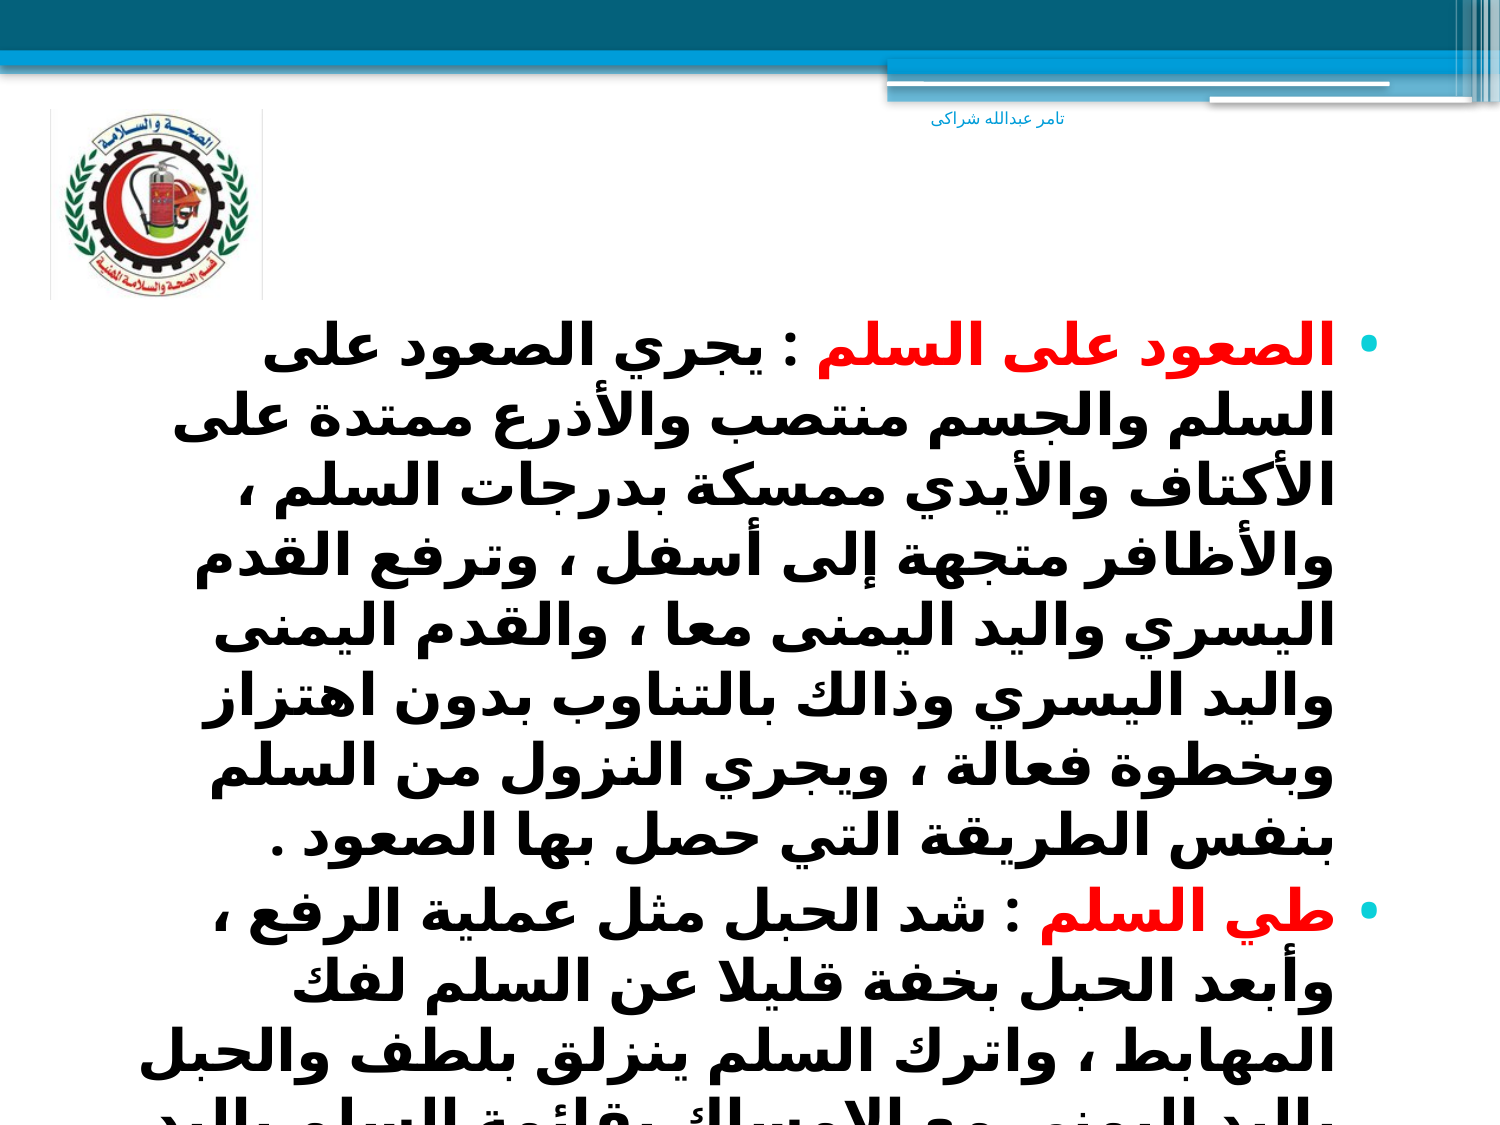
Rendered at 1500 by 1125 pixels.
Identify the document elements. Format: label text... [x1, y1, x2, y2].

footer تامر عبدالله شراكى [862, 100, 1080, 176]
picture [50, 109, 263, 301]
list الصعود على السلم : يجري الصعود على السلم والجسم منتصب والأذرع ممتدة على الأكتاف والأيدي ممسكة بدرجات السلم ، والأظافر متجهة إلى أسفل ، وترفع القدم اليسري واليد اليمنى معا ، والقدم اليمنى واليد اليسري وذالك بالتناوب بدون اهتزاز وبخطوة فعالة ، ويجري النزول من السلم بنفس الطريقة التي حصل بها الصعود . طي السلم : شد الحبل مثل عملية الرفع ، وأبعد الحبل بخفة قليلا عن السلم لفك المهابط ، واترك السلم ينزلق بلطف والحبل باليد اليمنى مع الإمساك بقائمة السلم باليد اليسري على مستوى الصدر . [62, 299, 1413, 1010]
